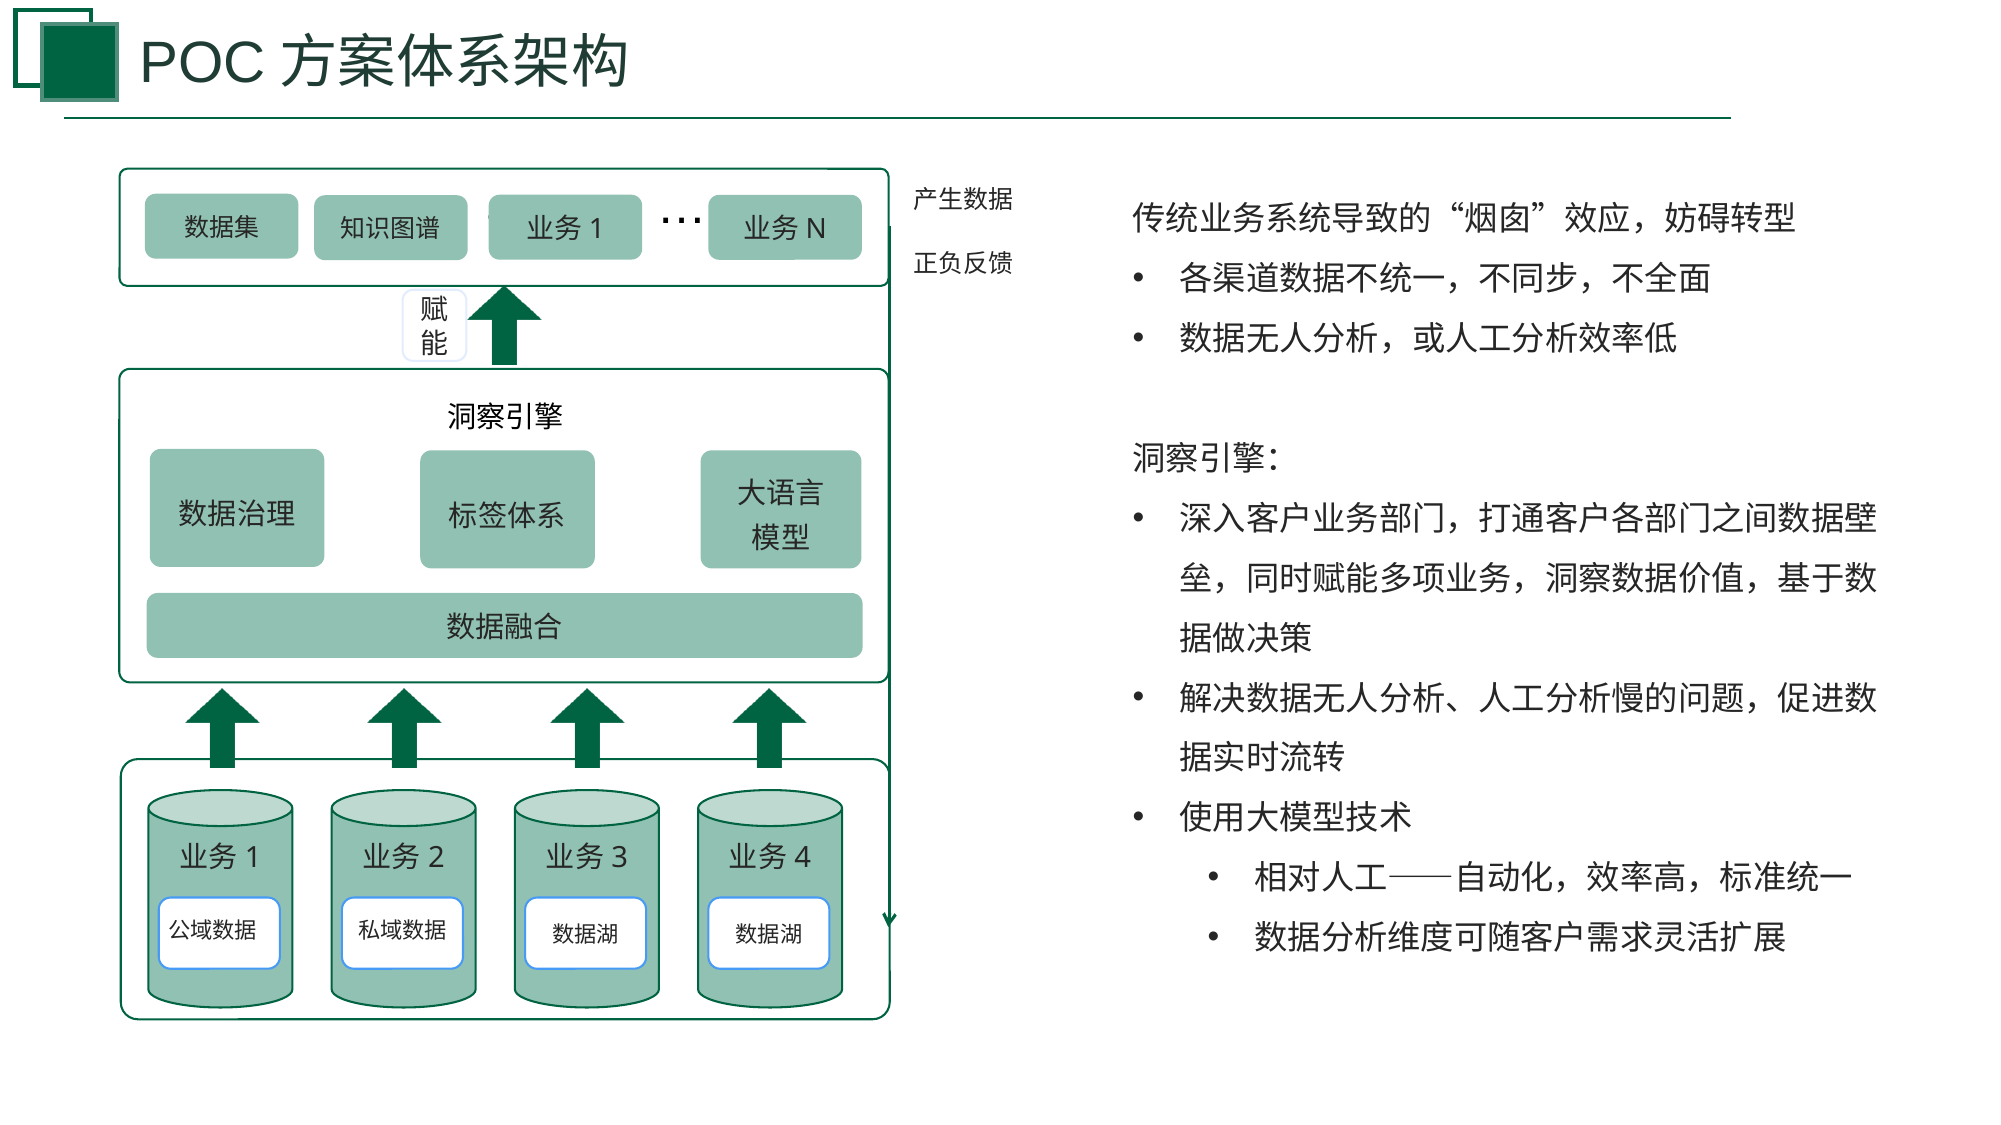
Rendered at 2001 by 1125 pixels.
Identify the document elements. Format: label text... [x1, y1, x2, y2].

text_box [119, 166, 1052, 1020]
text_box [14, 9, 92, 87]
text_box [41, 23, 118, 101]
text_box POC方案体系架构 [124, 16, 1040, 102]
text_box 传统业务系统导致的“烟囱”效应，妨碍转型 各渠道数据不统一，不同步，不全面 数据无人分析，或人工分析效率低 洞察引擎： 深入客户业务部门，打通客户各部门之间数据壁垒，同时赋能多项业务，洞察数据价值，基于数据做决策 解决数据无人分析、人工分析慢的问题，促进数据实时流转 使用大模型技术 相对人工——自动化，效率高，标准统一 数据分析维度可随客户需求灵活扩展 [1117, 169, 1906, 972]
